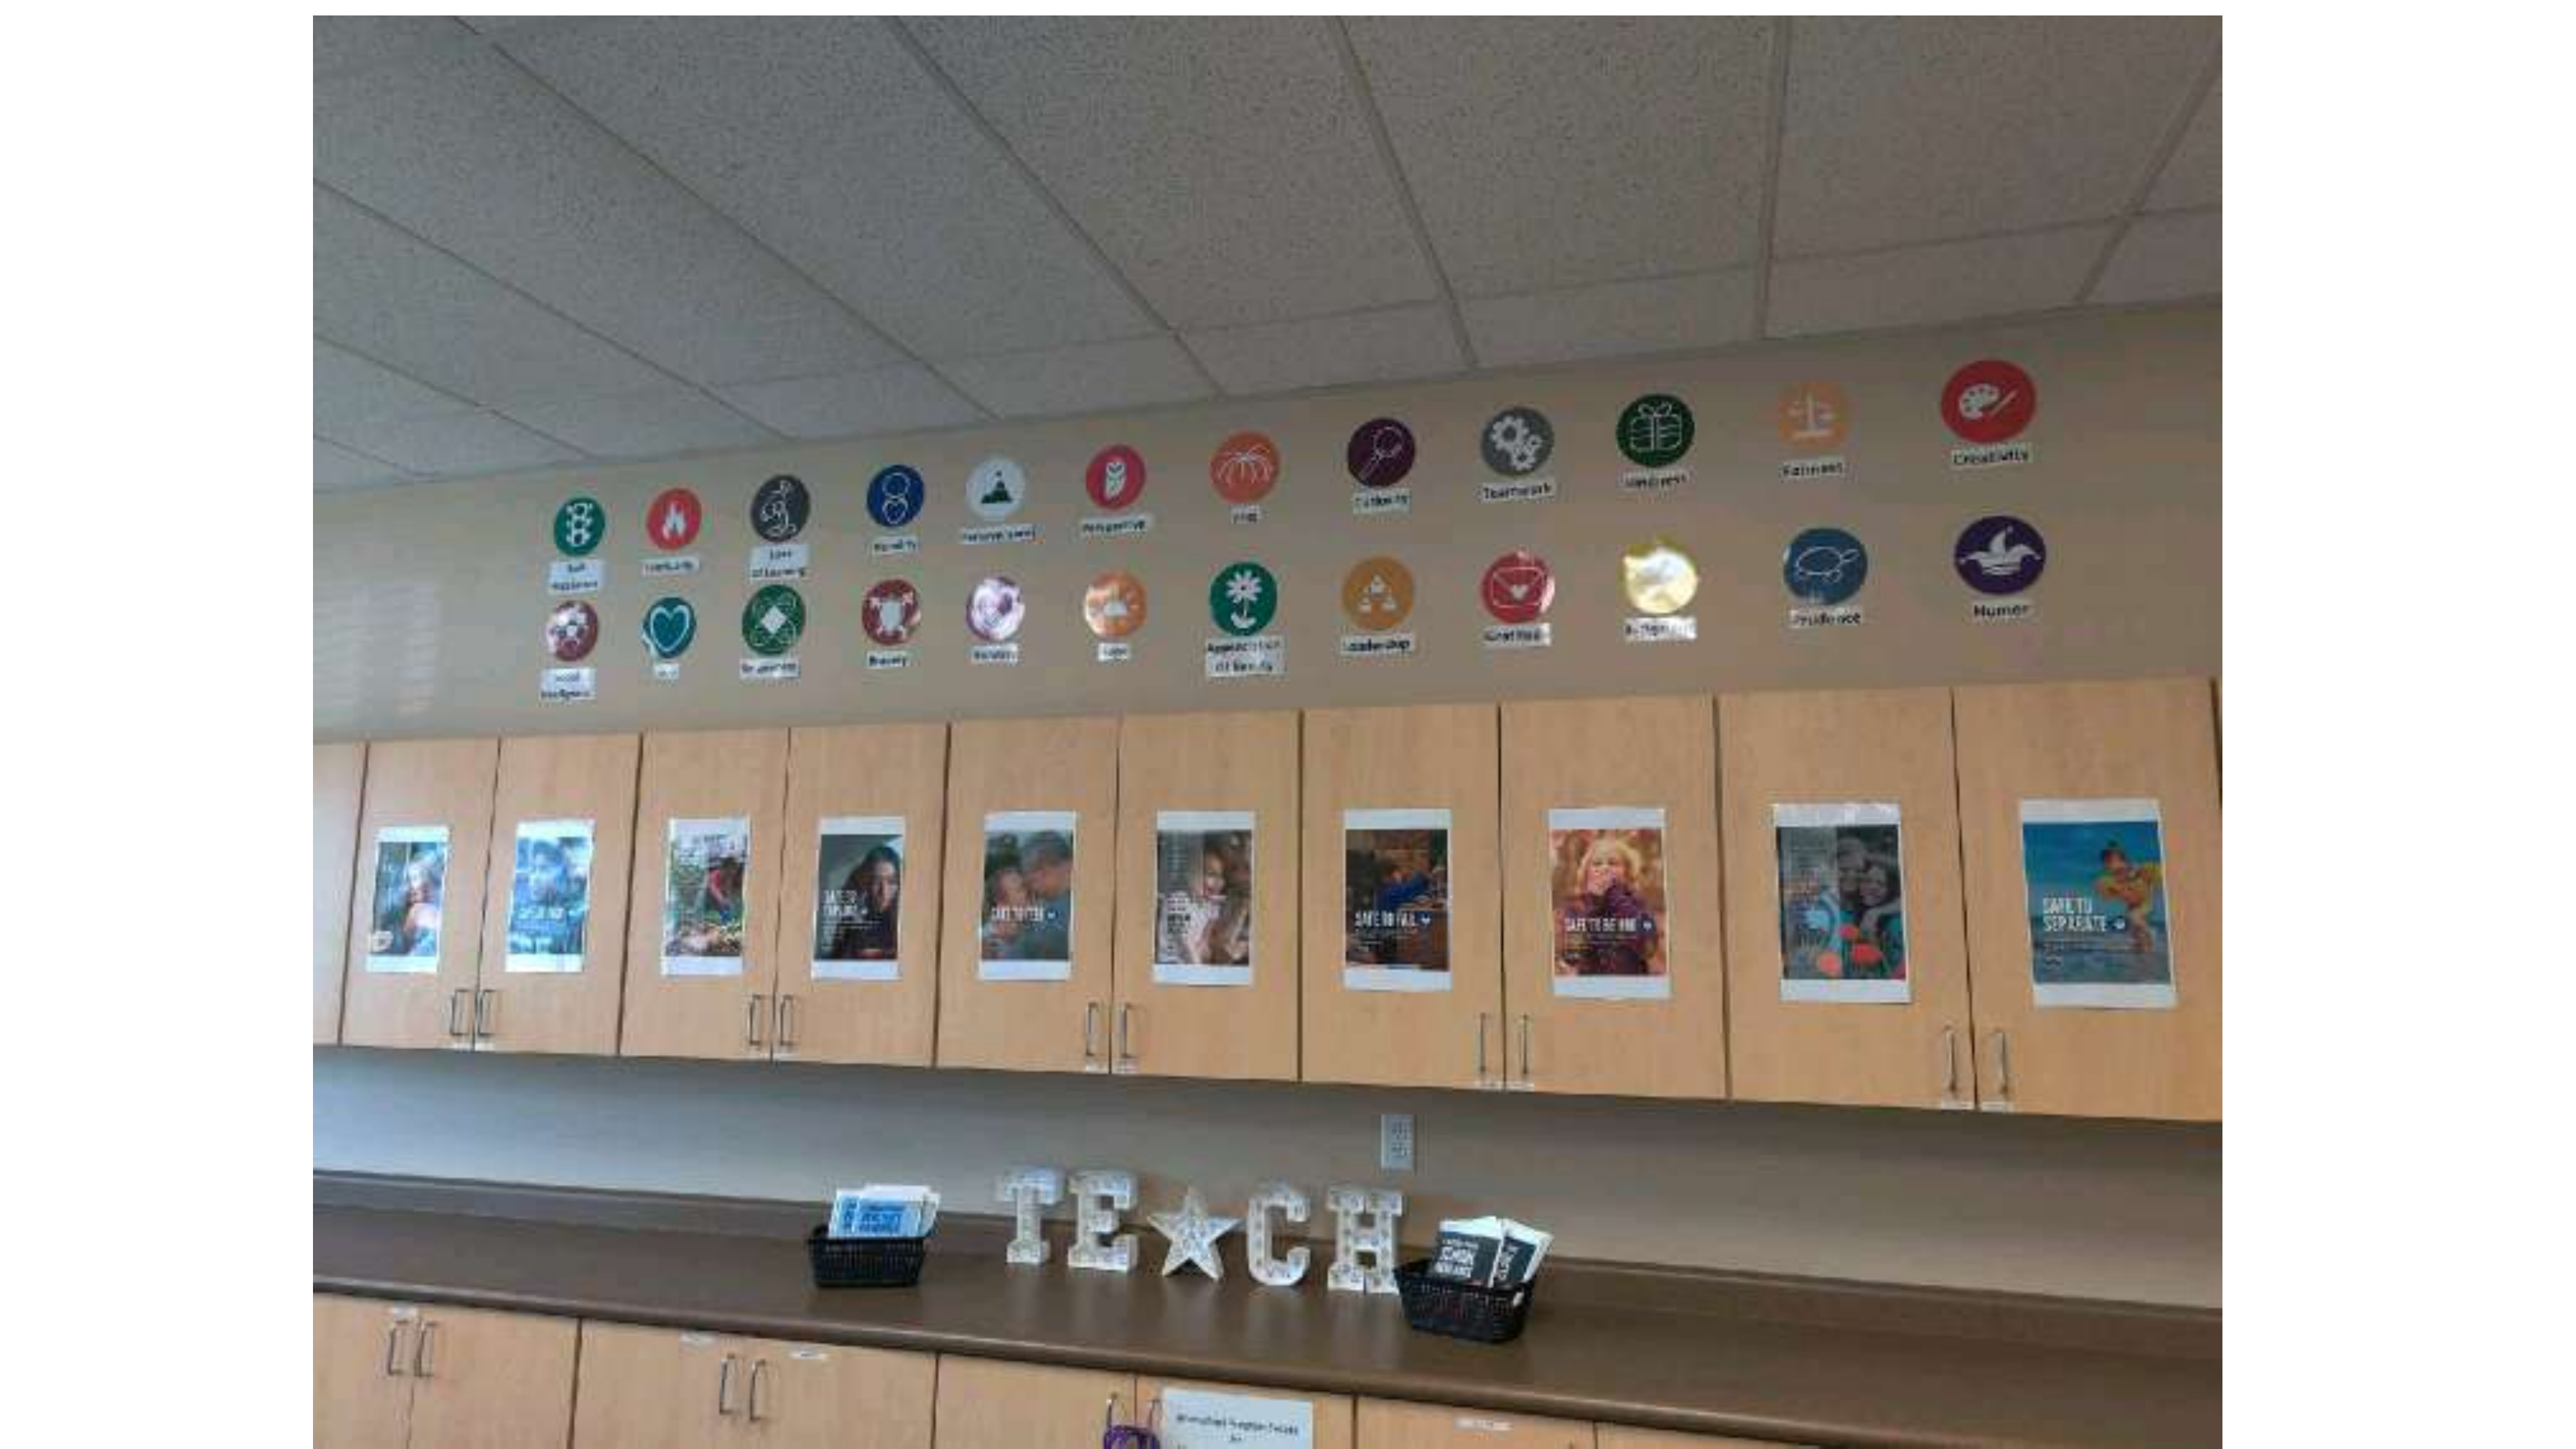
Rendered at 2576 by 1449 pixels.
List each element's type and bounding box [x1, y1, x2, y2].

picture [313, 15, 2223, 1449]
